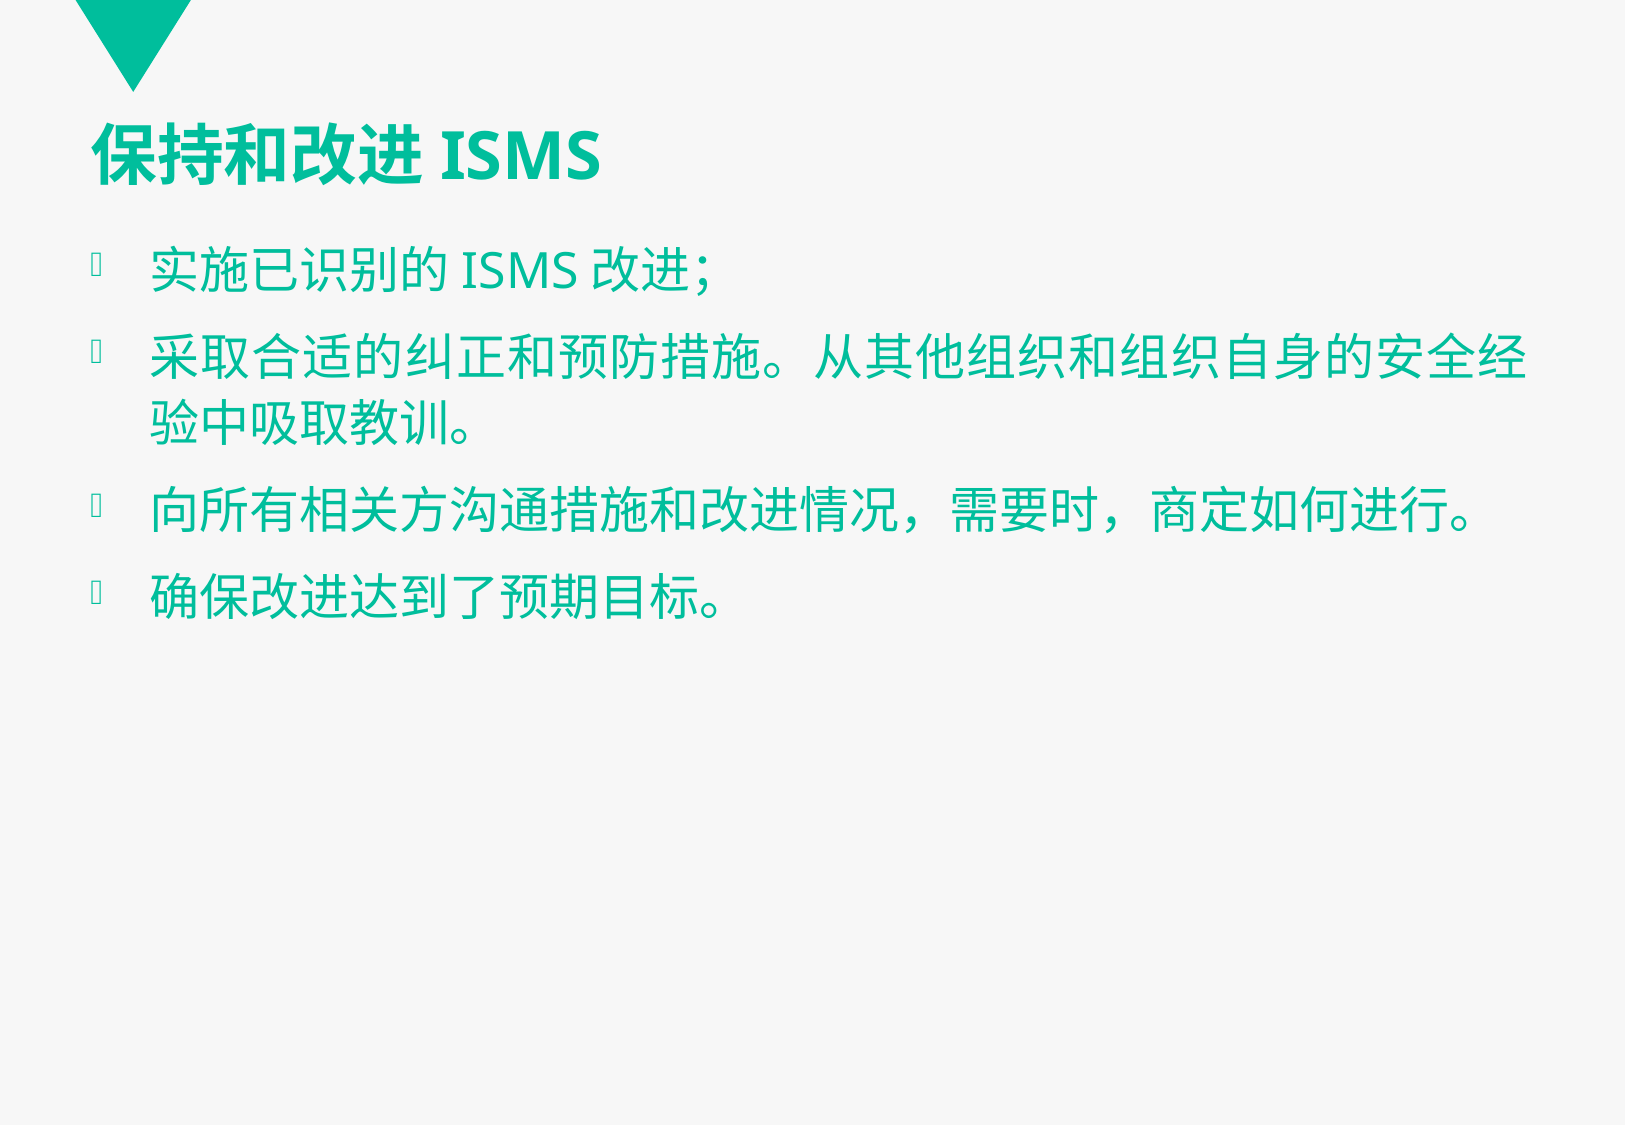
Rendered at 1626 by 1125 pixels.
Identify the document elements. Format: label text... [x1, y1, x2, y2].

list 实施已识别的ISMS改进； 采取合适的纠正和预防措施。从其他组织和组织自身的安全经验中吸取教训。 向所有相关方沟通措施和改进情况，需要时，商定如何进行。 确保改进达到了预期目标。 [75, 224, 1543, 1043]
title 保持和改进ISMS [75, 86, 1564, 202]
